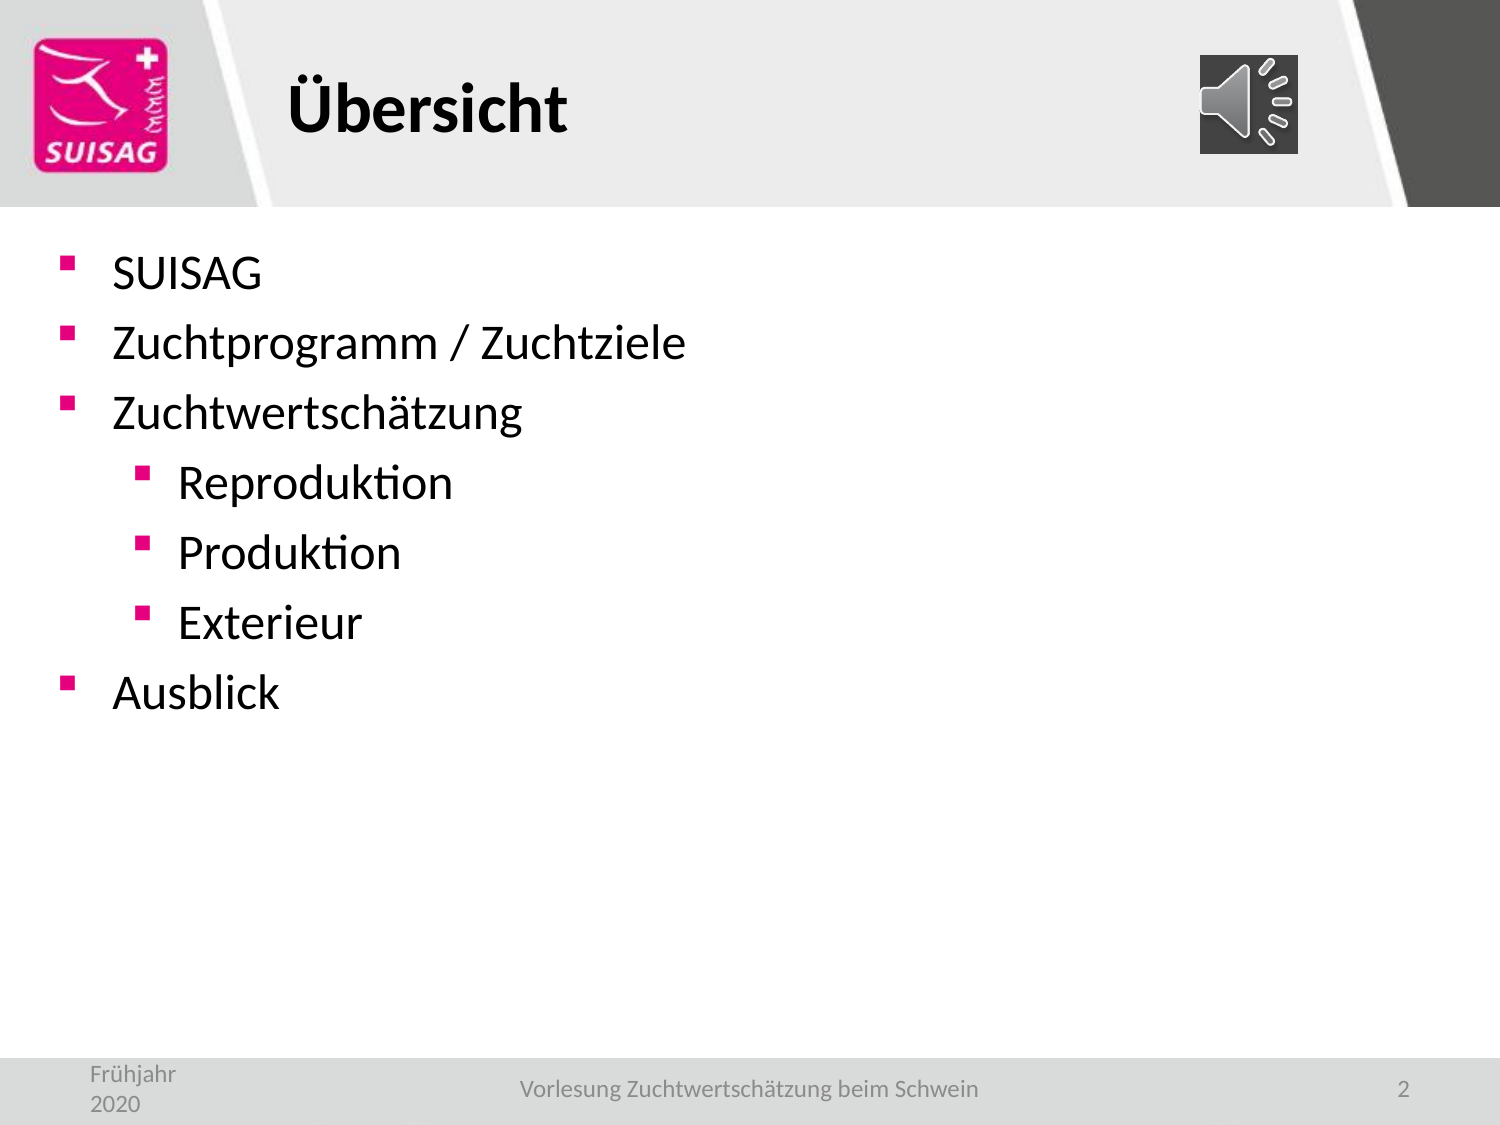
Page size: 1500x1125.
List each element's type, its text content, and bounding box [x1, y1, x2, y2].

slide_number Frühjahr 2020 [75, 1057, 231, 1118]
picture [0, 1058, 1500, 1125]
picture [0, 0, 1500, 207]
slide_number 2 [1340, 1057, 1425, 1118]
list SUISAG Zuchtprogramm / Zuchtziele Zuchtwertschätzung Reproduktion Produktion Exterieur Ausblick [40, 231, 1458, 1035]
title Übersicht [272, 10, 1341, 199]
footer Vorlesung Zuchtwertschätzung beim Schwein [253, 1057, 1247, 1118]
